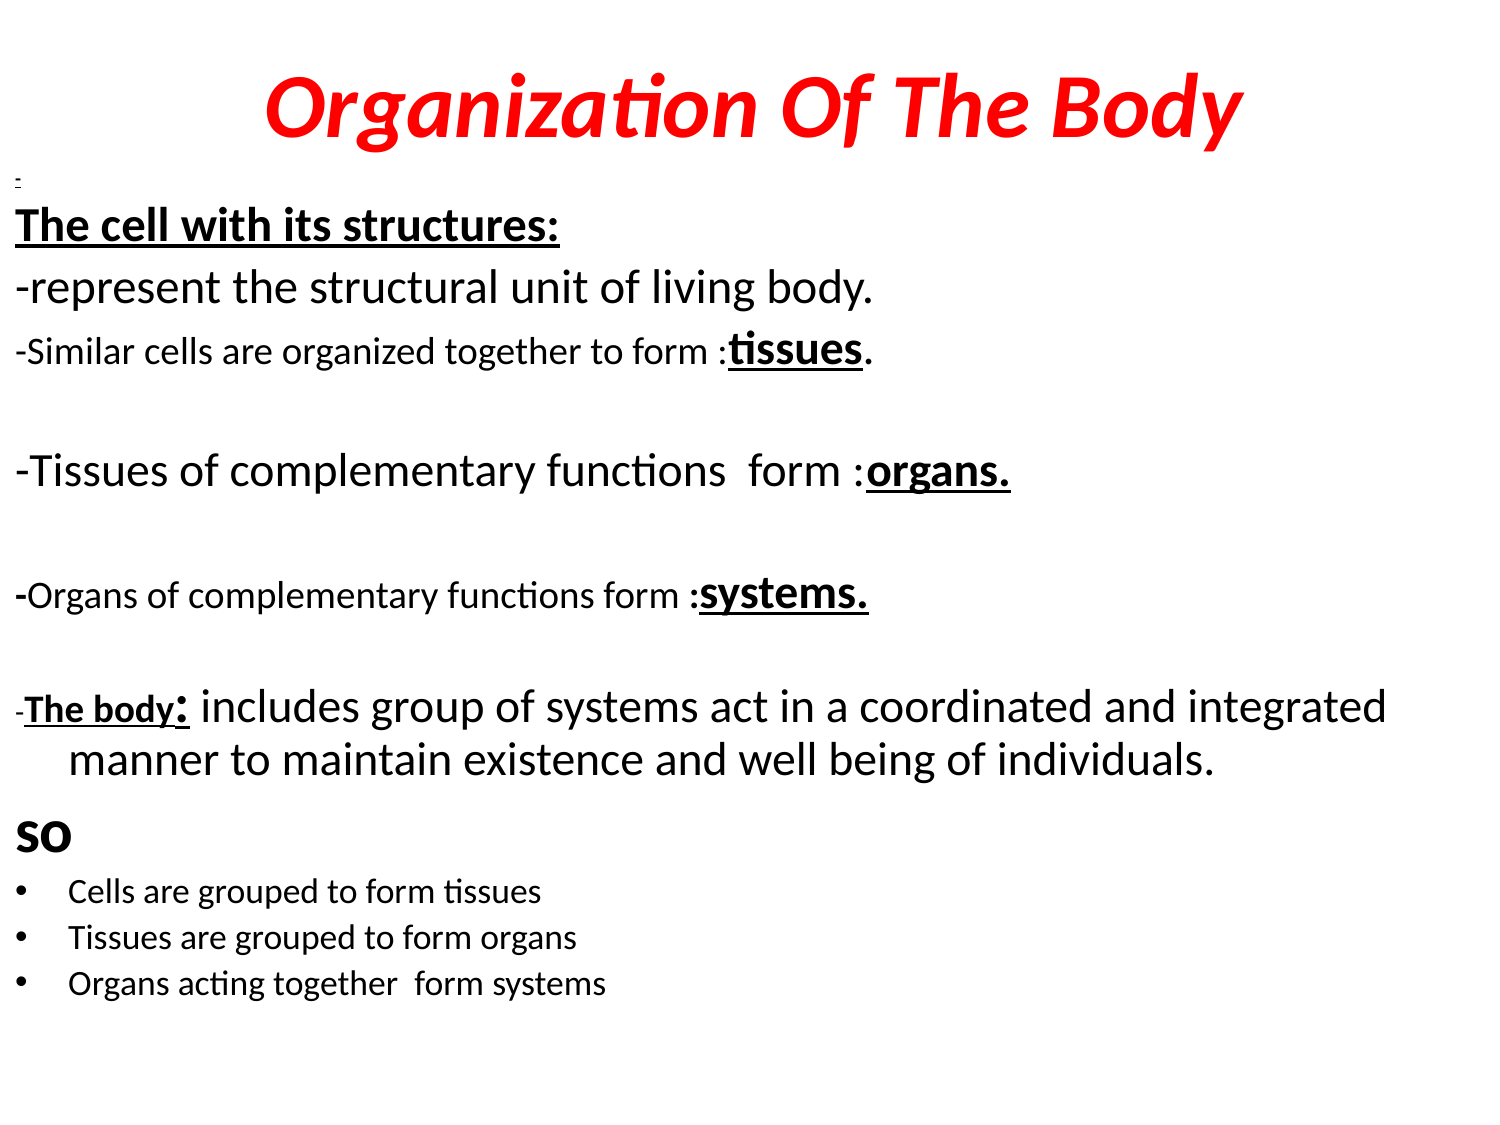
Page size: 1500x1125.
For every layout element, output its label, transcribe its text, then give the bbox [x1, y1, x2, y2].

list - The cell with its structures: -represent the structural unit of living body. -Similar cells are organized together to form :tissues. -Tissues of complementary functions form :organs. -Organs of complementary functions form :systems. -The body: includes group of systems act in a coordinated and integrated manner to maintain existence and well being of individuals. so Cells are grouped to form tissues Tissues are grouped to form organs Organs acting together form systems [0, 160, 1500, 1125]
title Organization Of The Body [88, 54, 1439, 147]
text_box [584, 479, 1400, 540]
